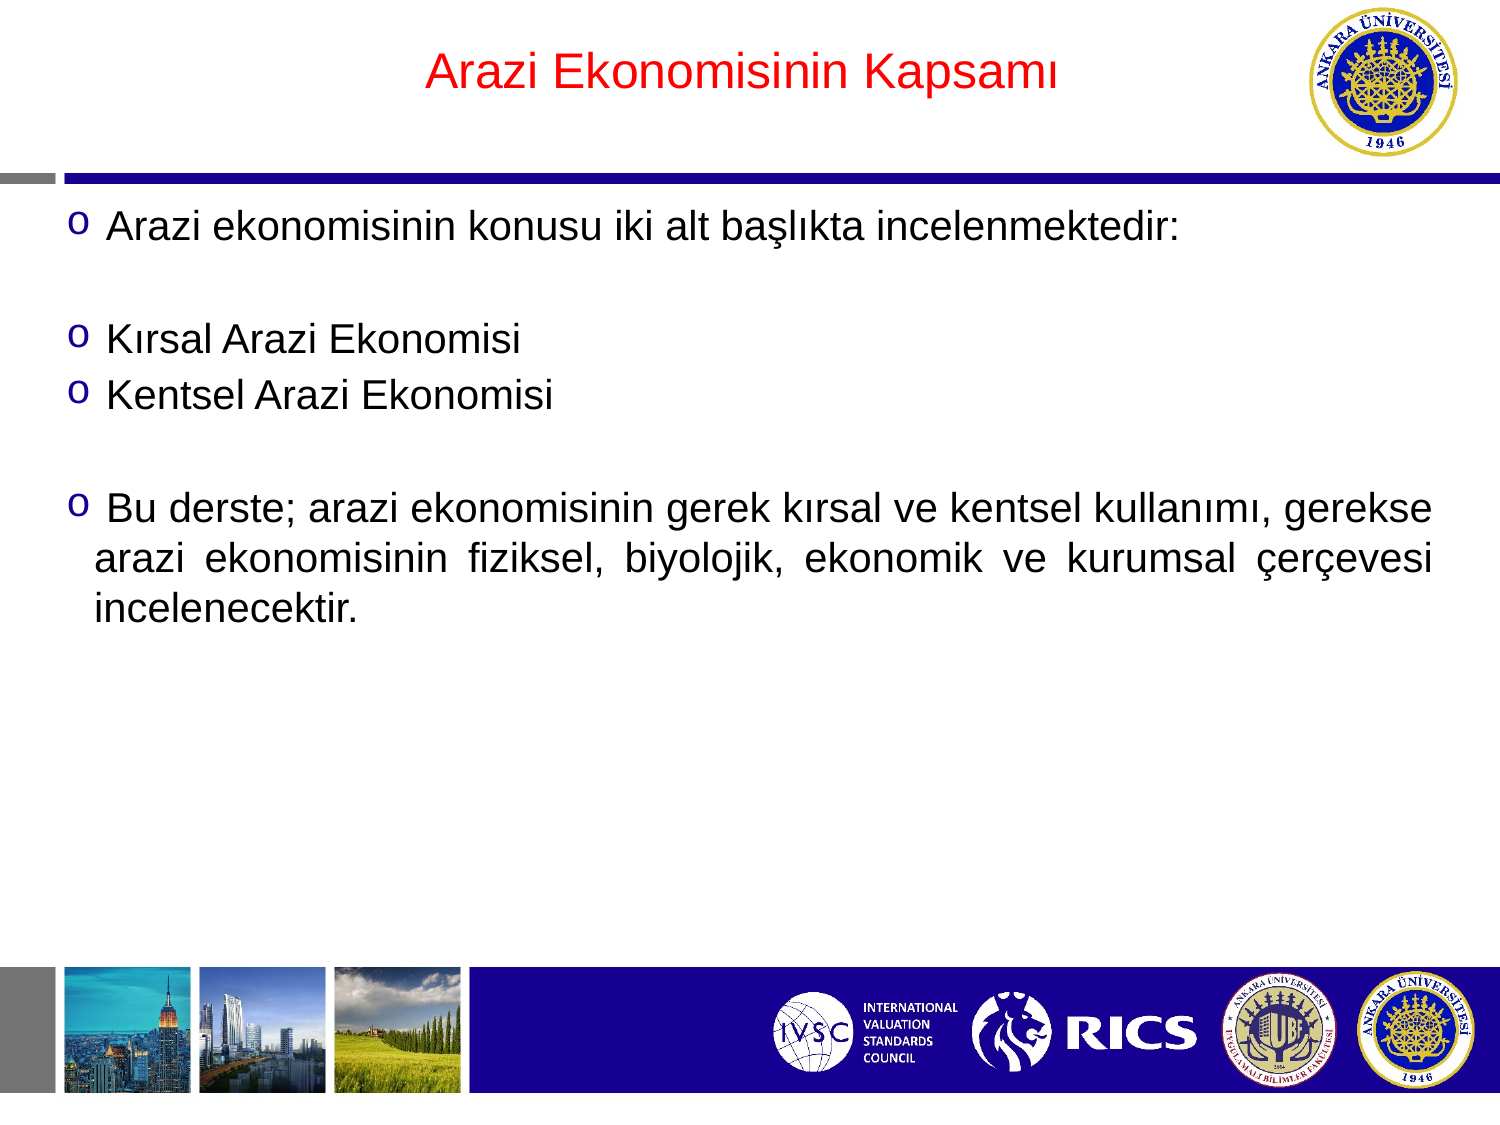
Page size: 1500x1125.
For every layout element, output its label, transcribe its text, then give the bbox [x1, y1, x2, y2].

picture [0, 0, 1500, 1125]
text_box Arazi Ekonomisinin Kapsamı [51, 30, 1449, 136]
list Arazi ekonomisinin konusu iki alt başlıkta incelenmektedir: Kırsal Arazi Ekonomisi Kentsel Arazi Ekonomisi Bu derste; arazi ekonomisinin gerek kırsal ve kentsel kullanımı, gerekse arazi ekonomisinin fiziksel, biyolojik, ekonomik ve kurumsal çerçevesi incelenecektir. [51, 191, 1449, 925]
